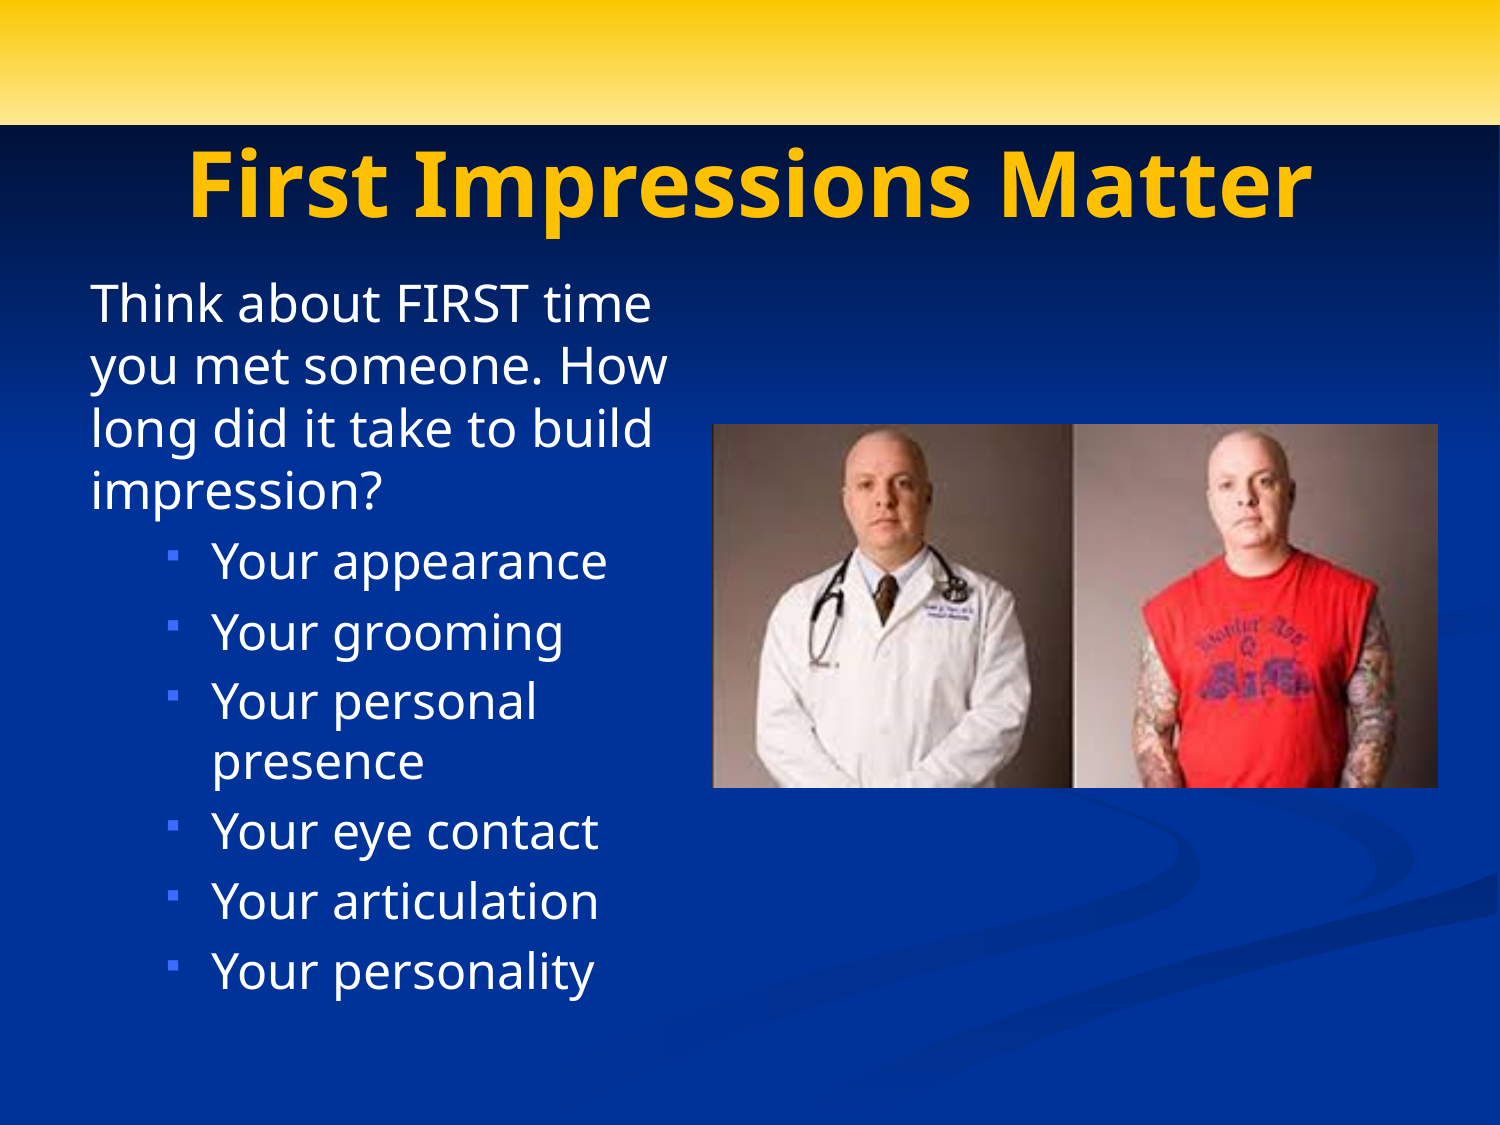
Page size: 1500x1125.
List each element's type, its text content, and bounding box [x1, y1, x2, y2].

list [712, 424, 1438, 788]
title First Impressions Matter [74, 87, 1426, 276]
list Think about FIRST time you met someone. How long did it take to build impression? Your appearance Your grooming Your personal presence Your eye contact Your articulation Your personality [74, 262, 738, 1006]
